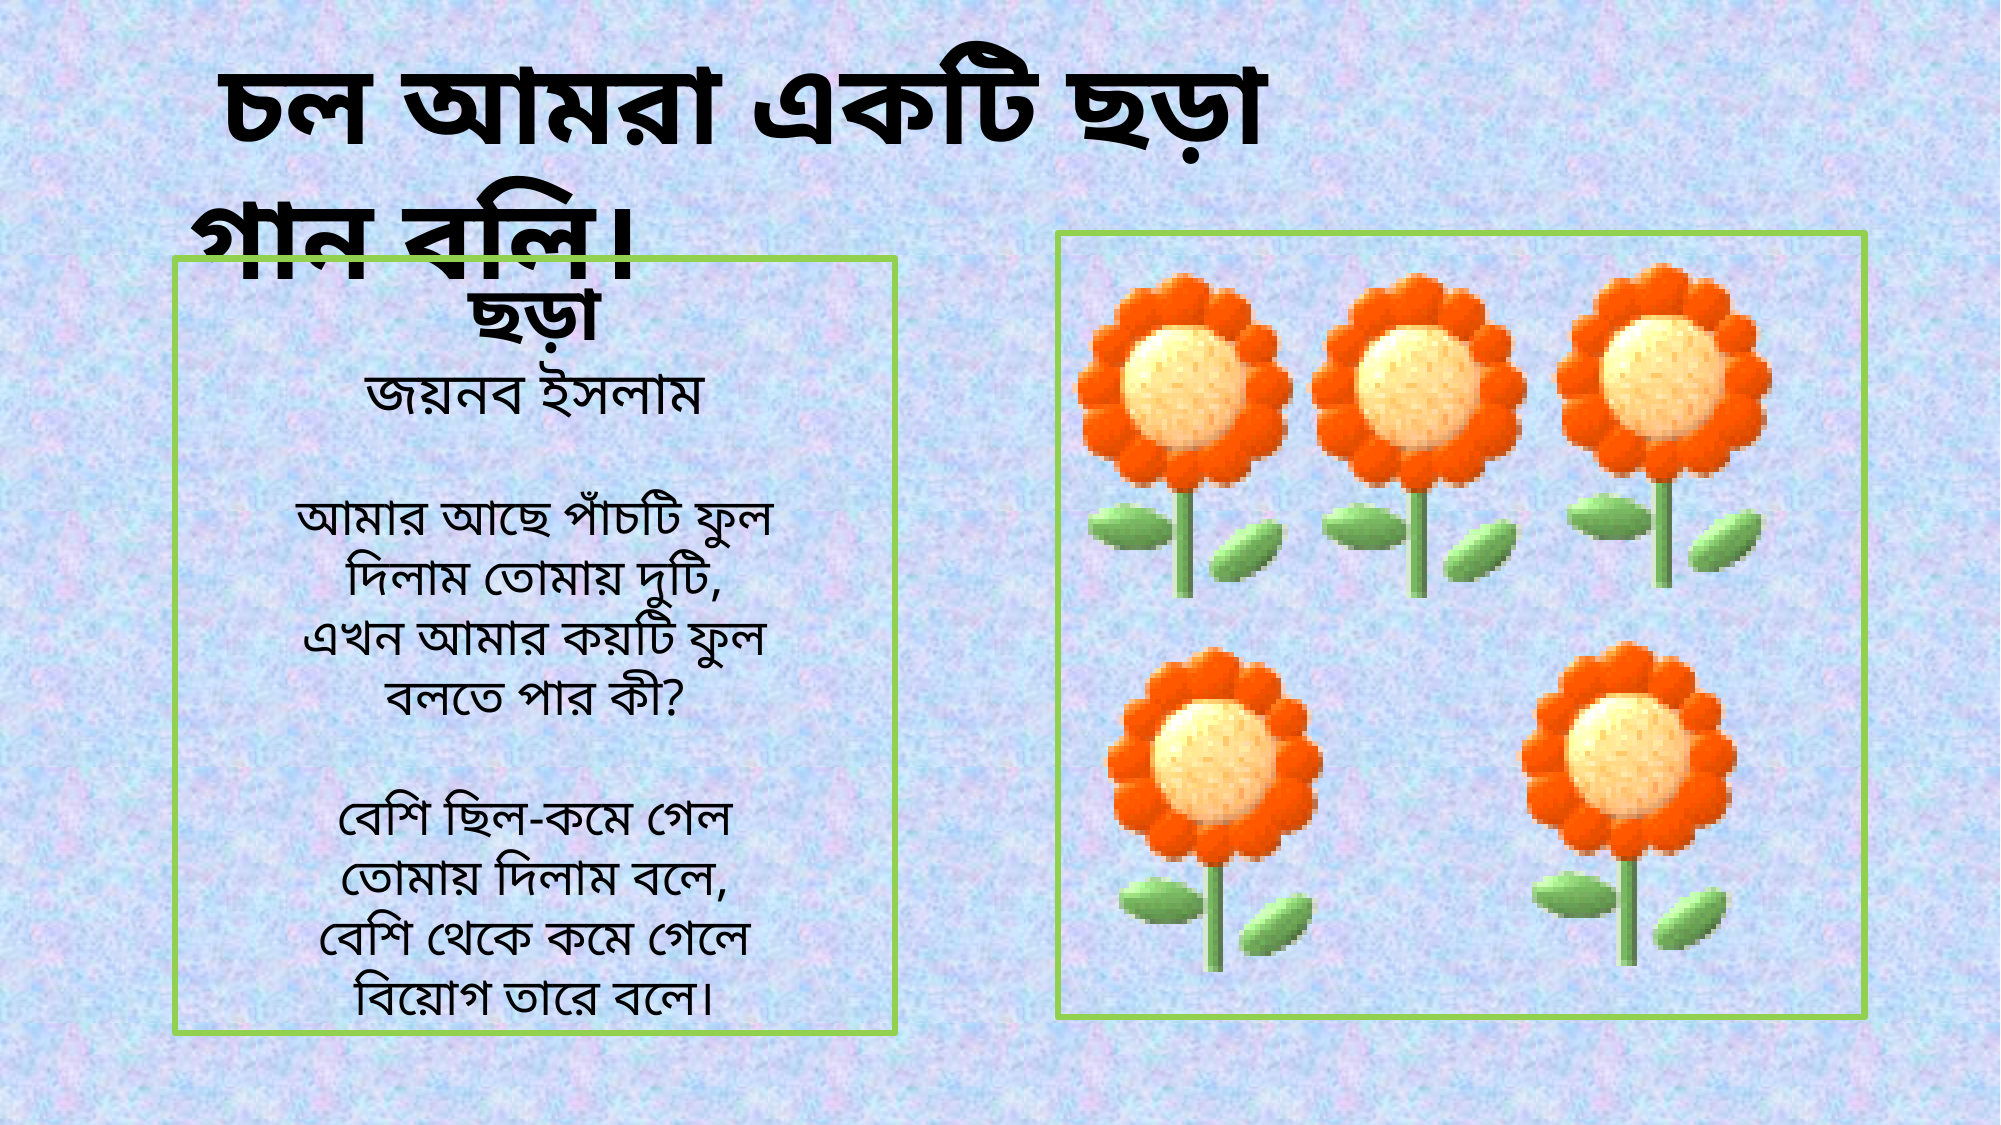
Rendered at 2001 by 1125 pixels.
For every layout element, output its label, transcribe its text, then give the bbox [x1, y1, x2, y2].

text_box ছড়া জয়নব ইসলাম আমার আছে পাঁচটি ফুল দিলাম তোমায় দুটি, এখন আমার কয়টি ফুল বলতে পার কী? বেশি ছিল-কমে গেল তোমায় দিলাম বলে, বেশি থেকে কমে গেলে বিয়োগ তারে বলে। [175, 258, 895, 1034]
picture [0, 0, 2001, 1125]
text_box চল আমরা একটি ছড়া গান বলি। [175, 24, 1395, 310]
text_box [1057, 232, 1865, 1018]
